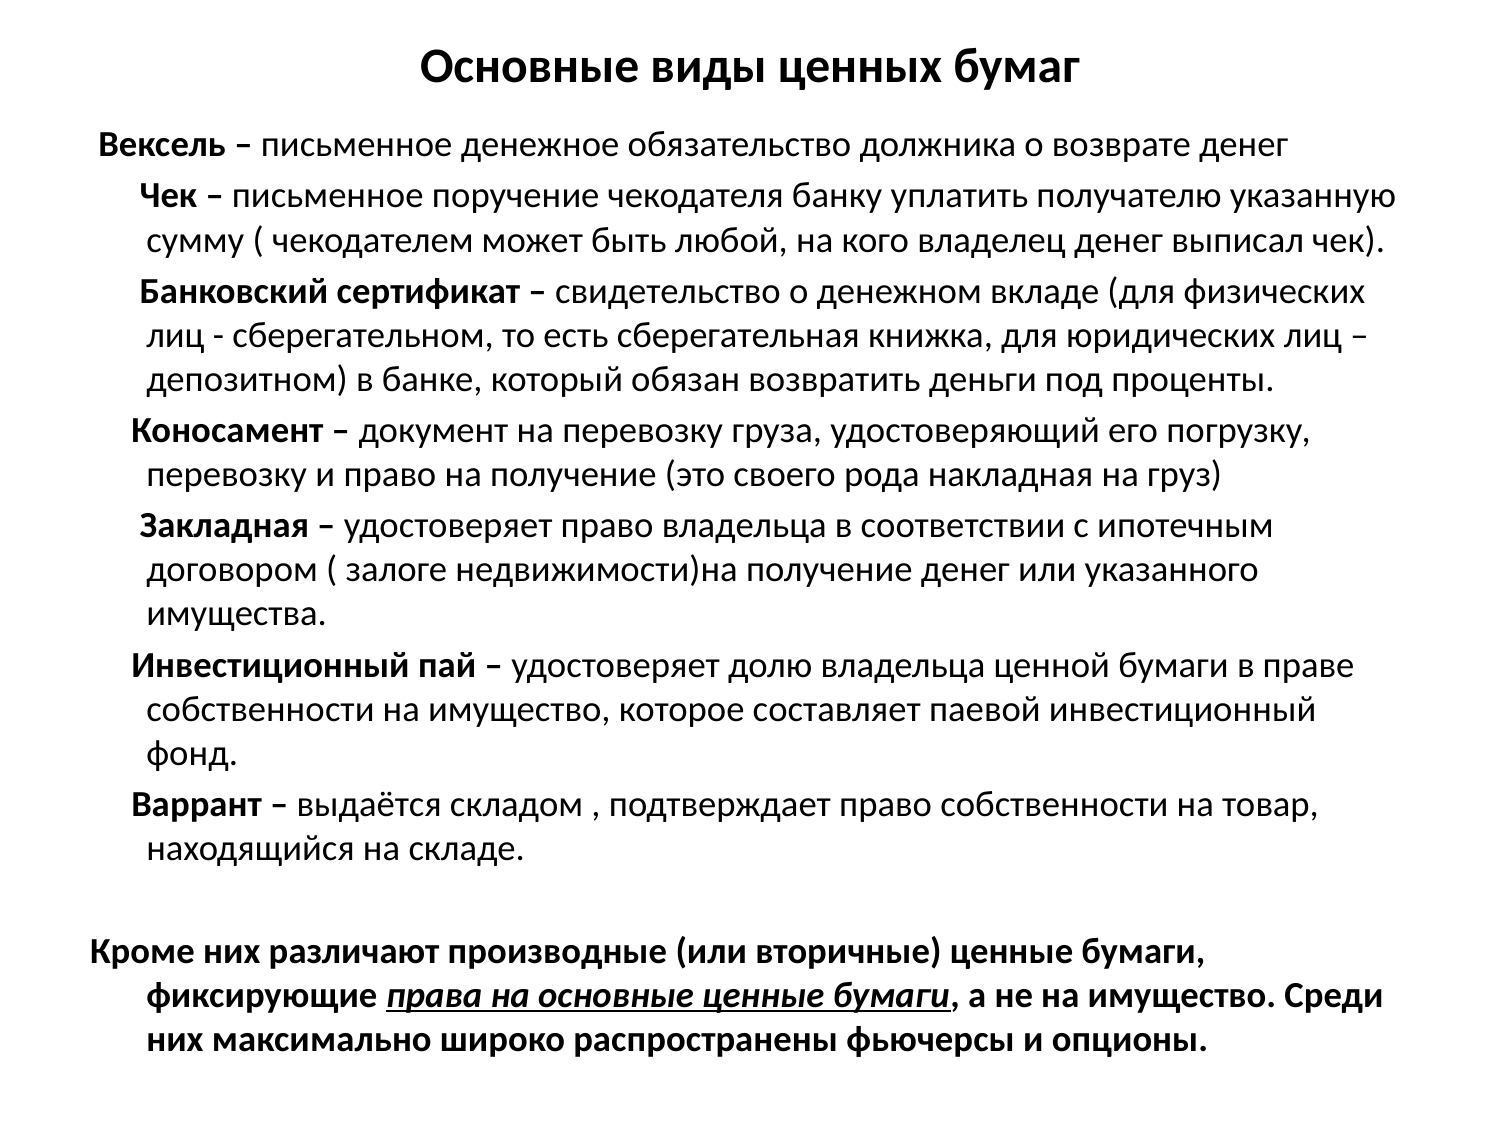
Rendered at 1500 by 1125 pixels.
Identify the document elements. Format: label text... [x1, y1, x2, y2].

title Основные виды ценных бумаг [75, 24, 1425, 100]
list Вексель – письменное денежное обязательство должника о возврате денег Чек – письменное поручение чекодателя банку уплатить получателю указанную сумму ( чекодателем может быть любой, на кого владелец денег выписал чек). Банковский сертификат – свидетельство о денежном вкладе (для физических лиц - сберегательном, то есть сберегательная книжка, для юридических лиц – депозитном) в банке, который обязан возвратить деньги под проценты. Коносамент – документ на перевозку груза, удостоверяющий его погрузку, перевозку и право на получение (это своего рода накладная на груз) Закладная – удостоверяет право владельца в соответствии с ипотечным договором ( залоге недвижимости)на получение денег или указанного имущества. Инвестиционный пай – удостоверяет долю владельца ценной бумаги в праве собственности на имущество, которое составляет паевой инвестиционный фонд. Варрант – выдаётся складом , подтверждает право собственности на товар, находящийся на складе. Кроме них различают производные (или вторичные) ценные бумаги, фиксирующие права на основные ценные бумаги, а не на имущество. Среди них максимально широко распространены фьючерсы и опционы. [75, 112, 1425, 1100]
